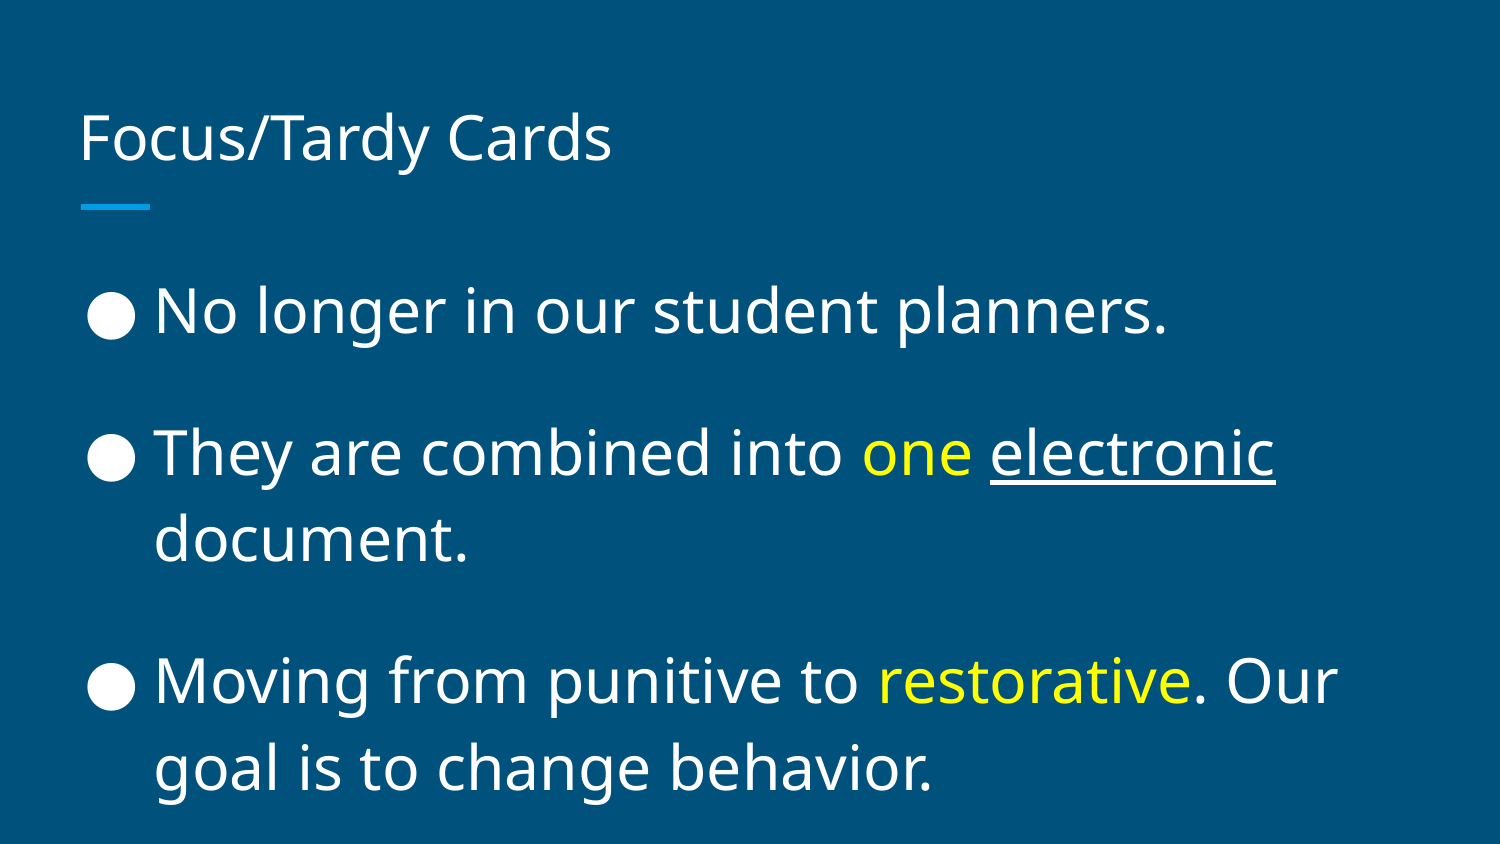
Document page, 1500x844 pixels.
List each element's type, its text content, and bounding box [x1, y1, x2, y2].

picture [386, 756, 416, 790]
picture [582, 756, 611, 804]
picture [907, 756, 925, 789]
picture [508, 757, 533, 790]
picture [674, 750, 702, 790]
picture [196, 756, 226, 790]
picture [784, 757, 809, 790]
picture [545, 756, 572, 789]
picture [922, 783, 929, 790]
picture [816, 757, 846, 789]
picture [440, 756, 463, 790]
picture [303, 757, 307, 789]
picture [620, 756, 648, 790]
picture [853, 757, 857, 789]
list No longer in our student planners. They are combined into one electronic document. Moving from punitive to restorative. Our goal is to change behavior. [63, 244, 1437, 750]
title Focus/Tardy Cards [63, 75, 1437, 188]
picture [317, 756, 340, 790]
picture [748, 750, 775, 789]
picture [270, 750, 274, 789]
picture [710, 756, 738, 790]
picture [472, 750, 499, 789]
picture [867, 756, 897, 790]
picture [157, 756, 186, 804]
picture [361, 750, 380, 790]
picture [233, 757, 258, 790]
